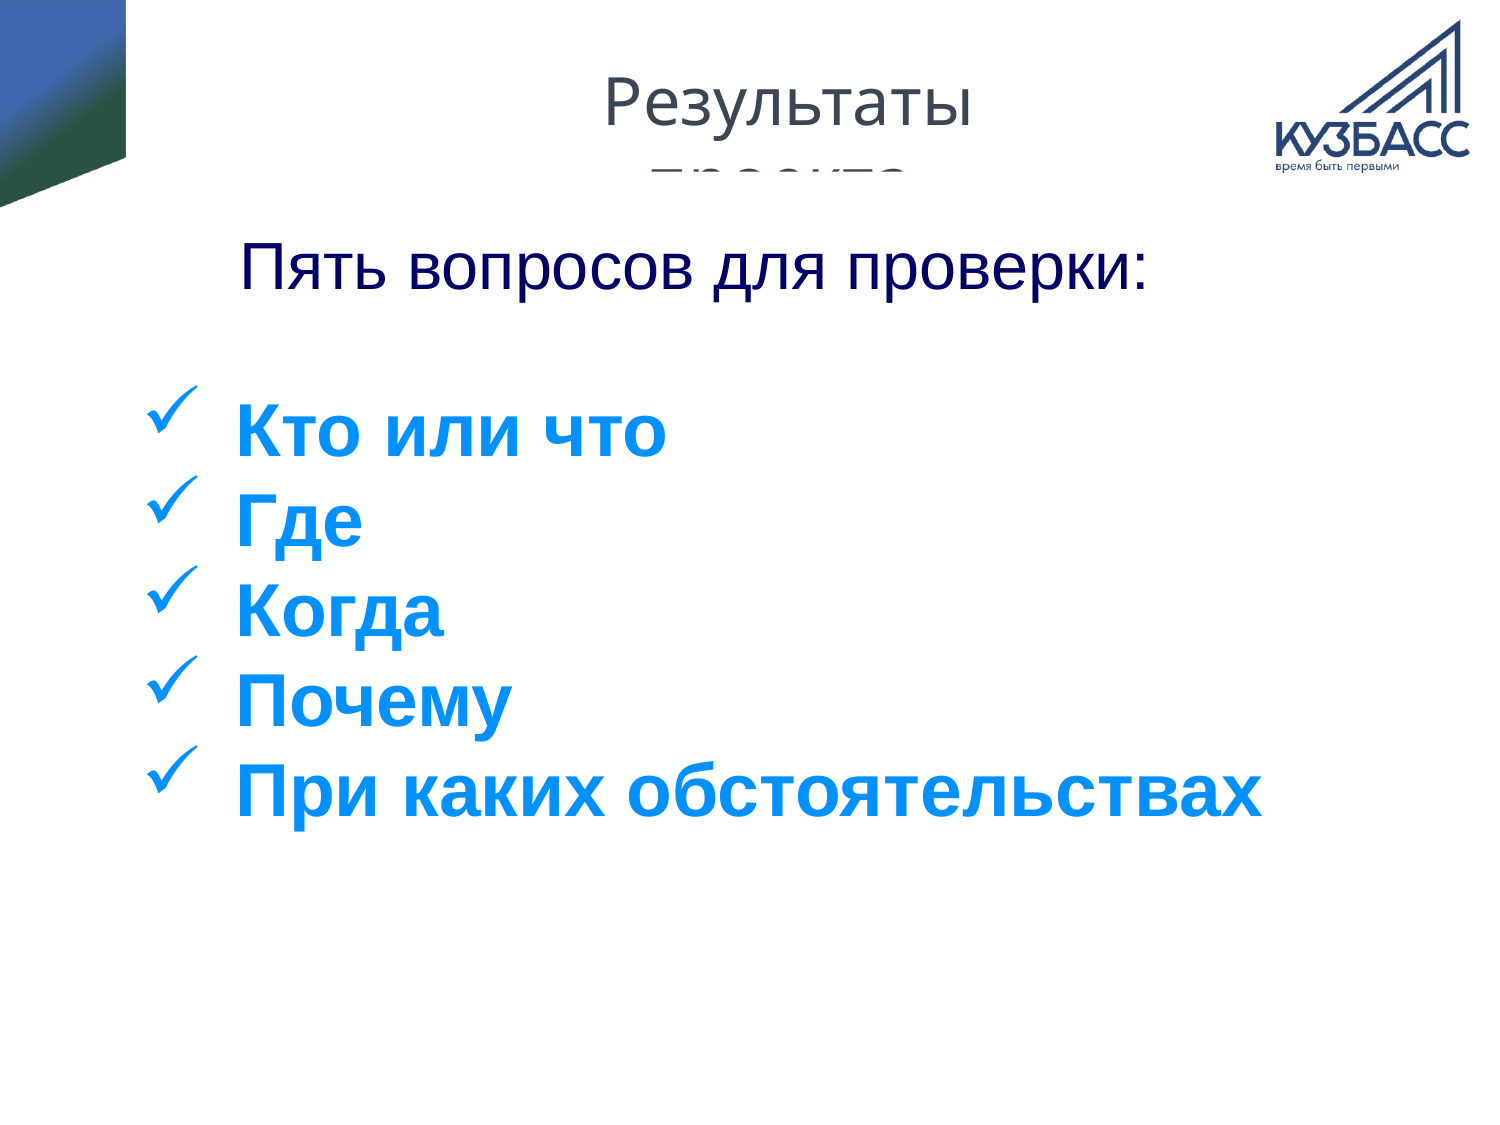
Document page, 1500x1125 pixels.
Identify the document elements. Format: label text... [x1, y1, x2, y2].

text_box Пять вопросов для проверки: [224, 171, 1182, 332]
title Результаты проекта. [454, 51, 1123, 171]
picture [1276, 19, 1470, 173]
text_box Кто или что Где Когда Почему При каких обстоятельствах [126, 373, 1279, 839]
picture [0, 0, 126, 208]
